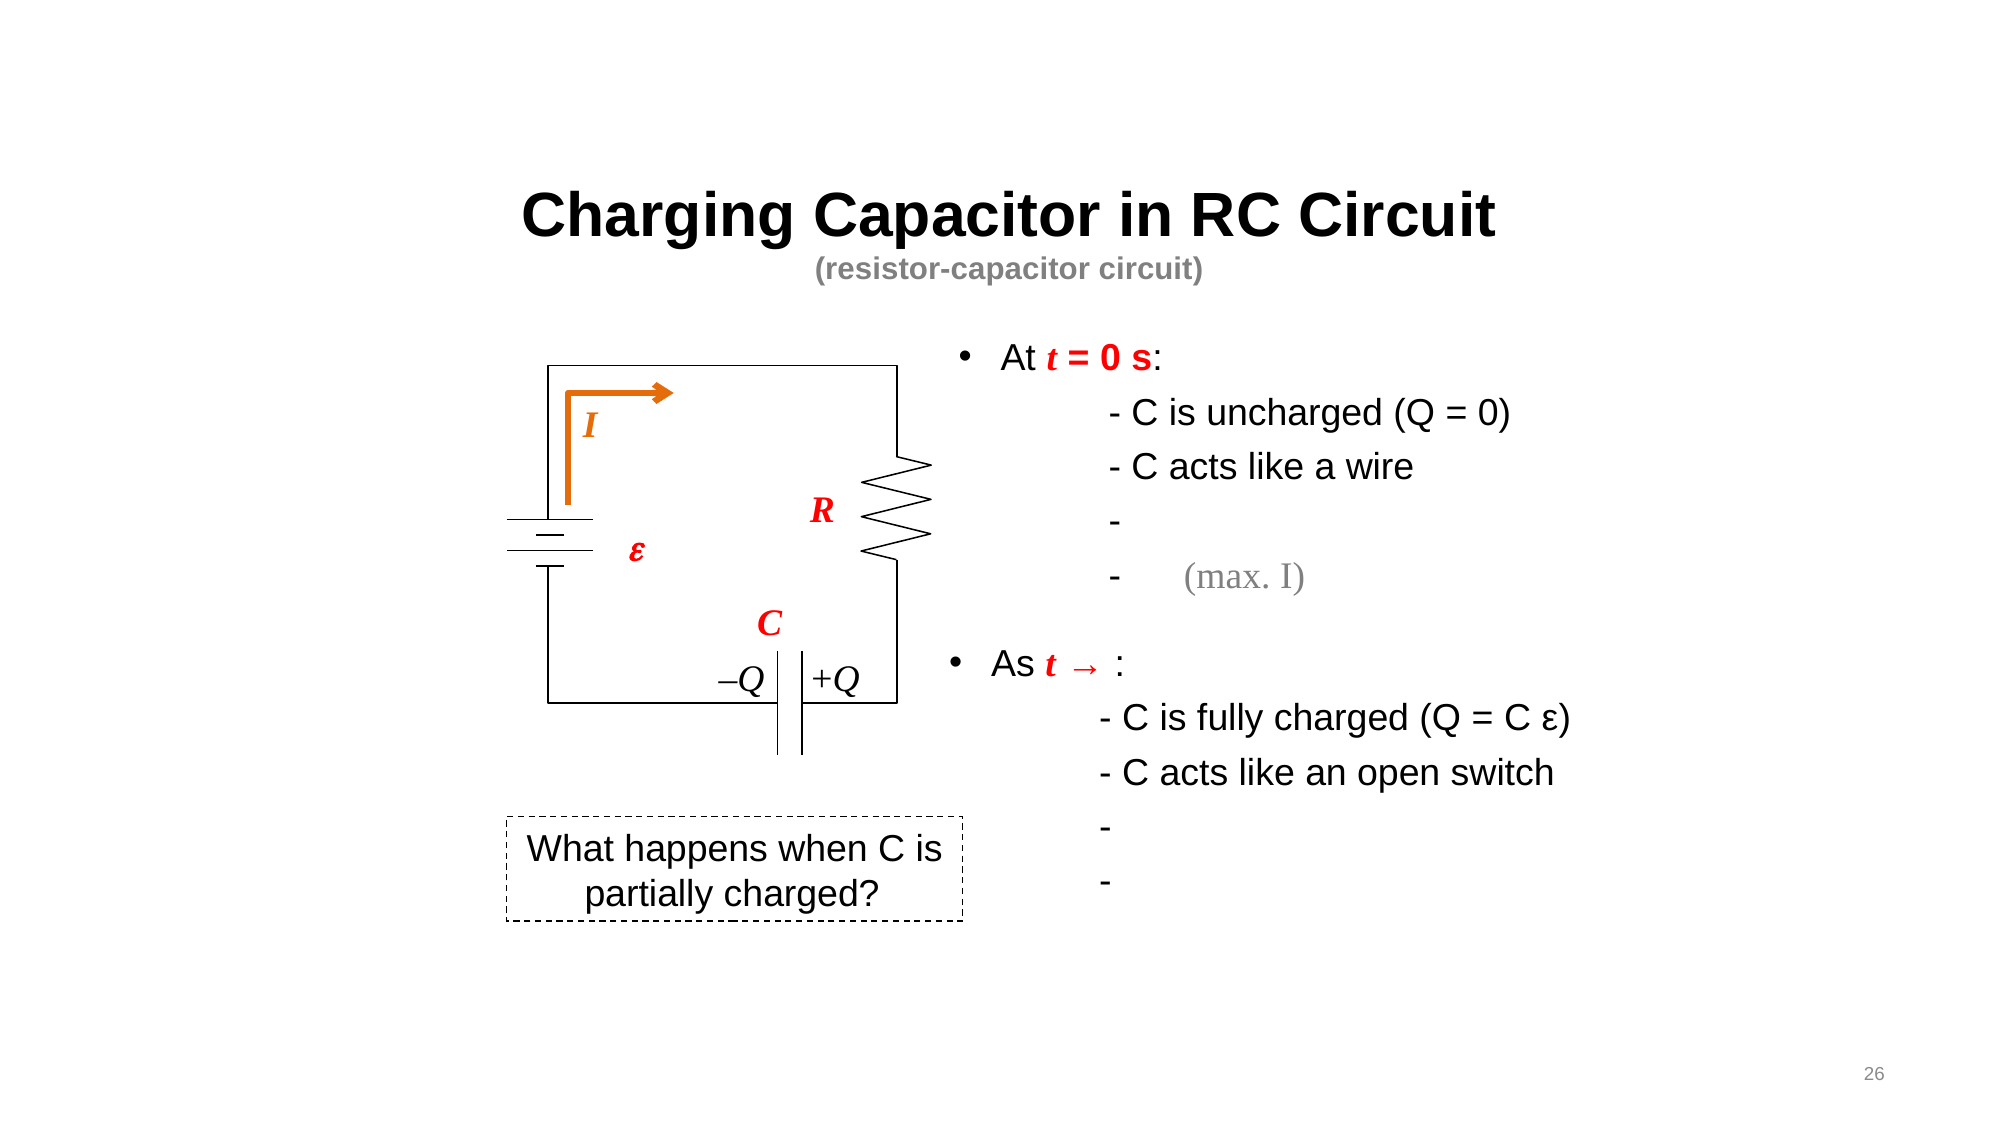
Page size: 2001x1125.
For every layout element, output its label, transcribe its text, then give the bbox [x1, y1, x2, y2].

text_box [506, 365, 932, 759]
title Charging Capacitor in RC Circuit (resistor-capacitor circuit) [493, 159, 1525, 300]
slide_number 26 [1433, 1042, 1900, 1103]
text_box What happens when C is partially charged? [506, 816, 963, 922]
